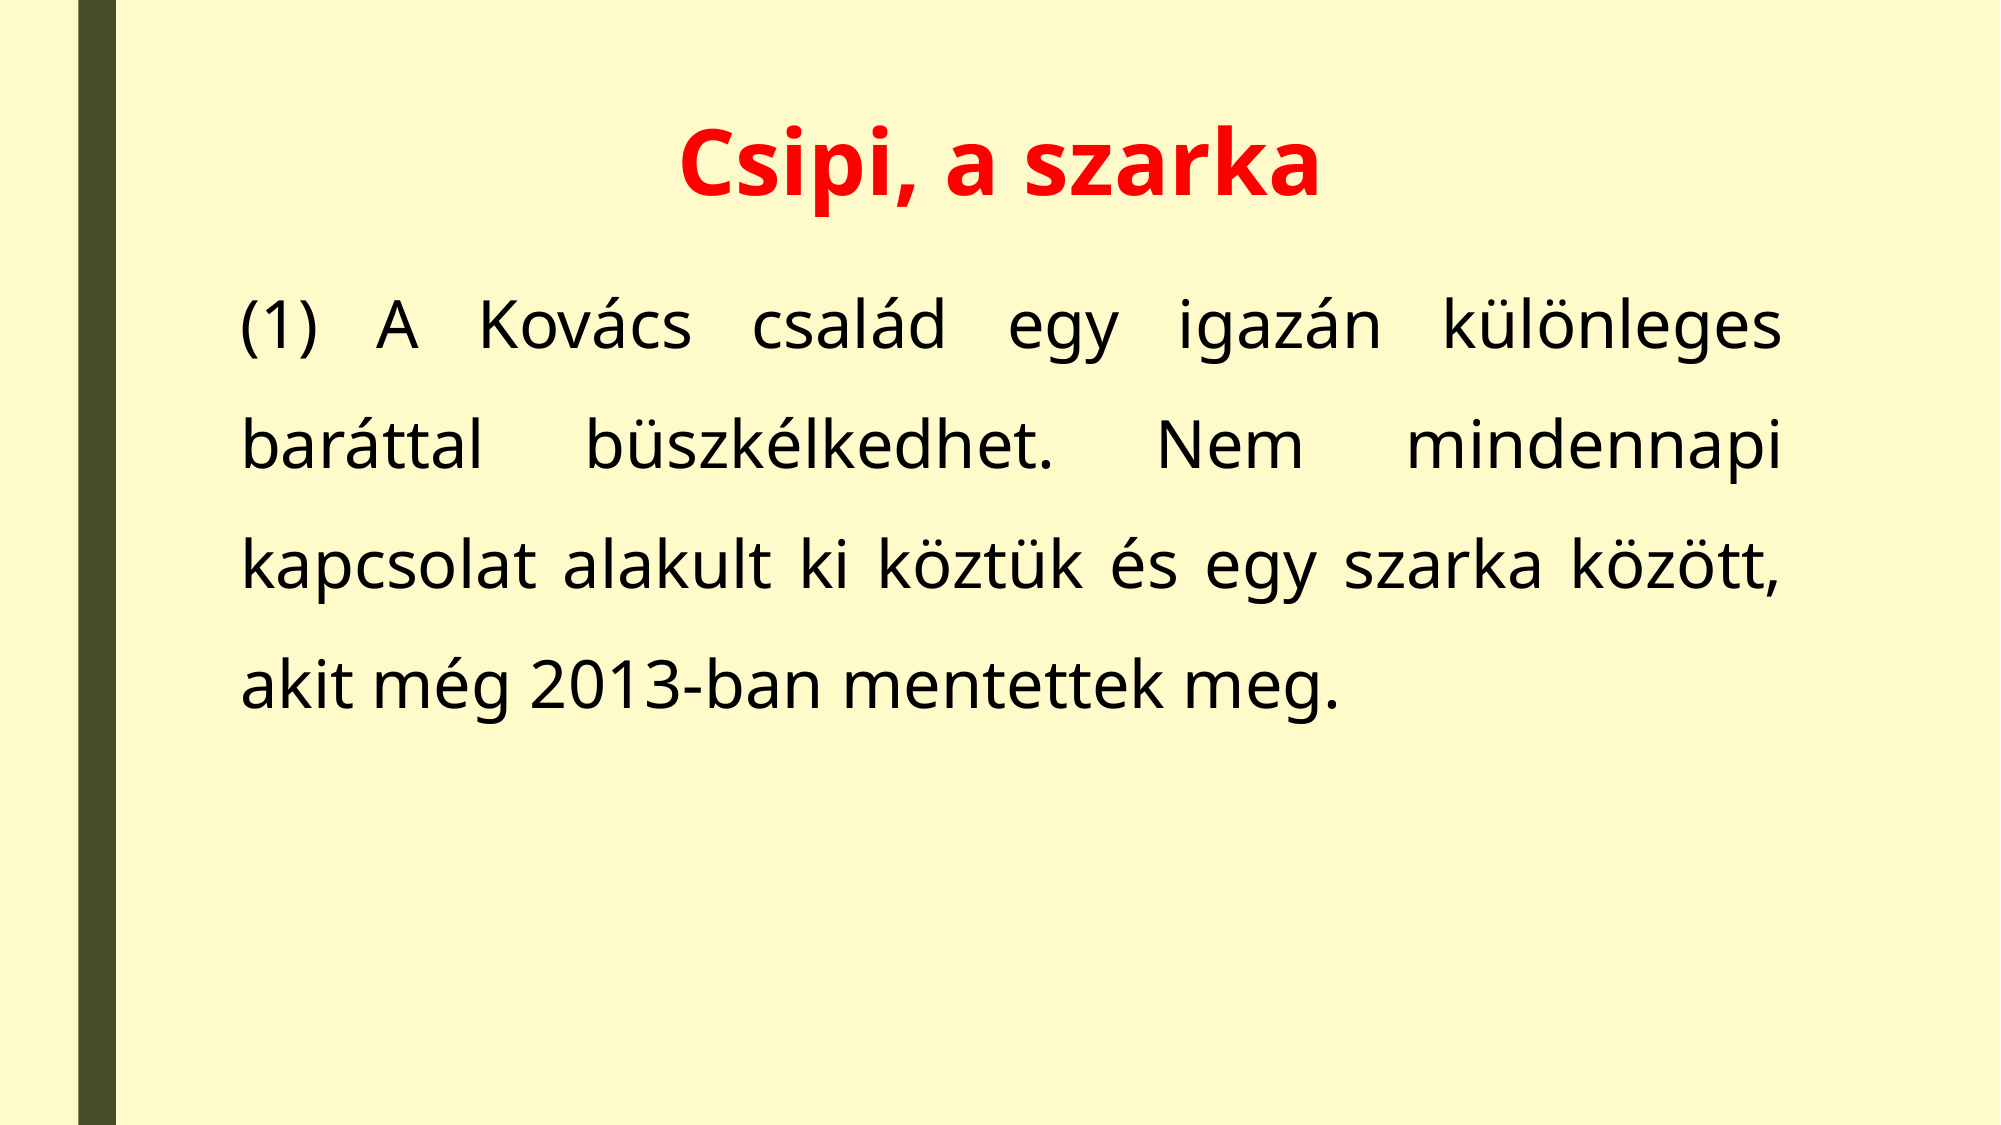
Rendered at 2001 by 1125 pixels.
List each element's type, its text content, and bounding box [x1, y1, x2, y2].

list Csipi, a szarka (1) A Kovács család egy igazán különleges baráttal büszkélkedhet. Nem mindennapi kapcsolat alakult ki köztük és egy szarka között, akit még 2013-ban mentettek meg. [225, 105, 1800, 963]
